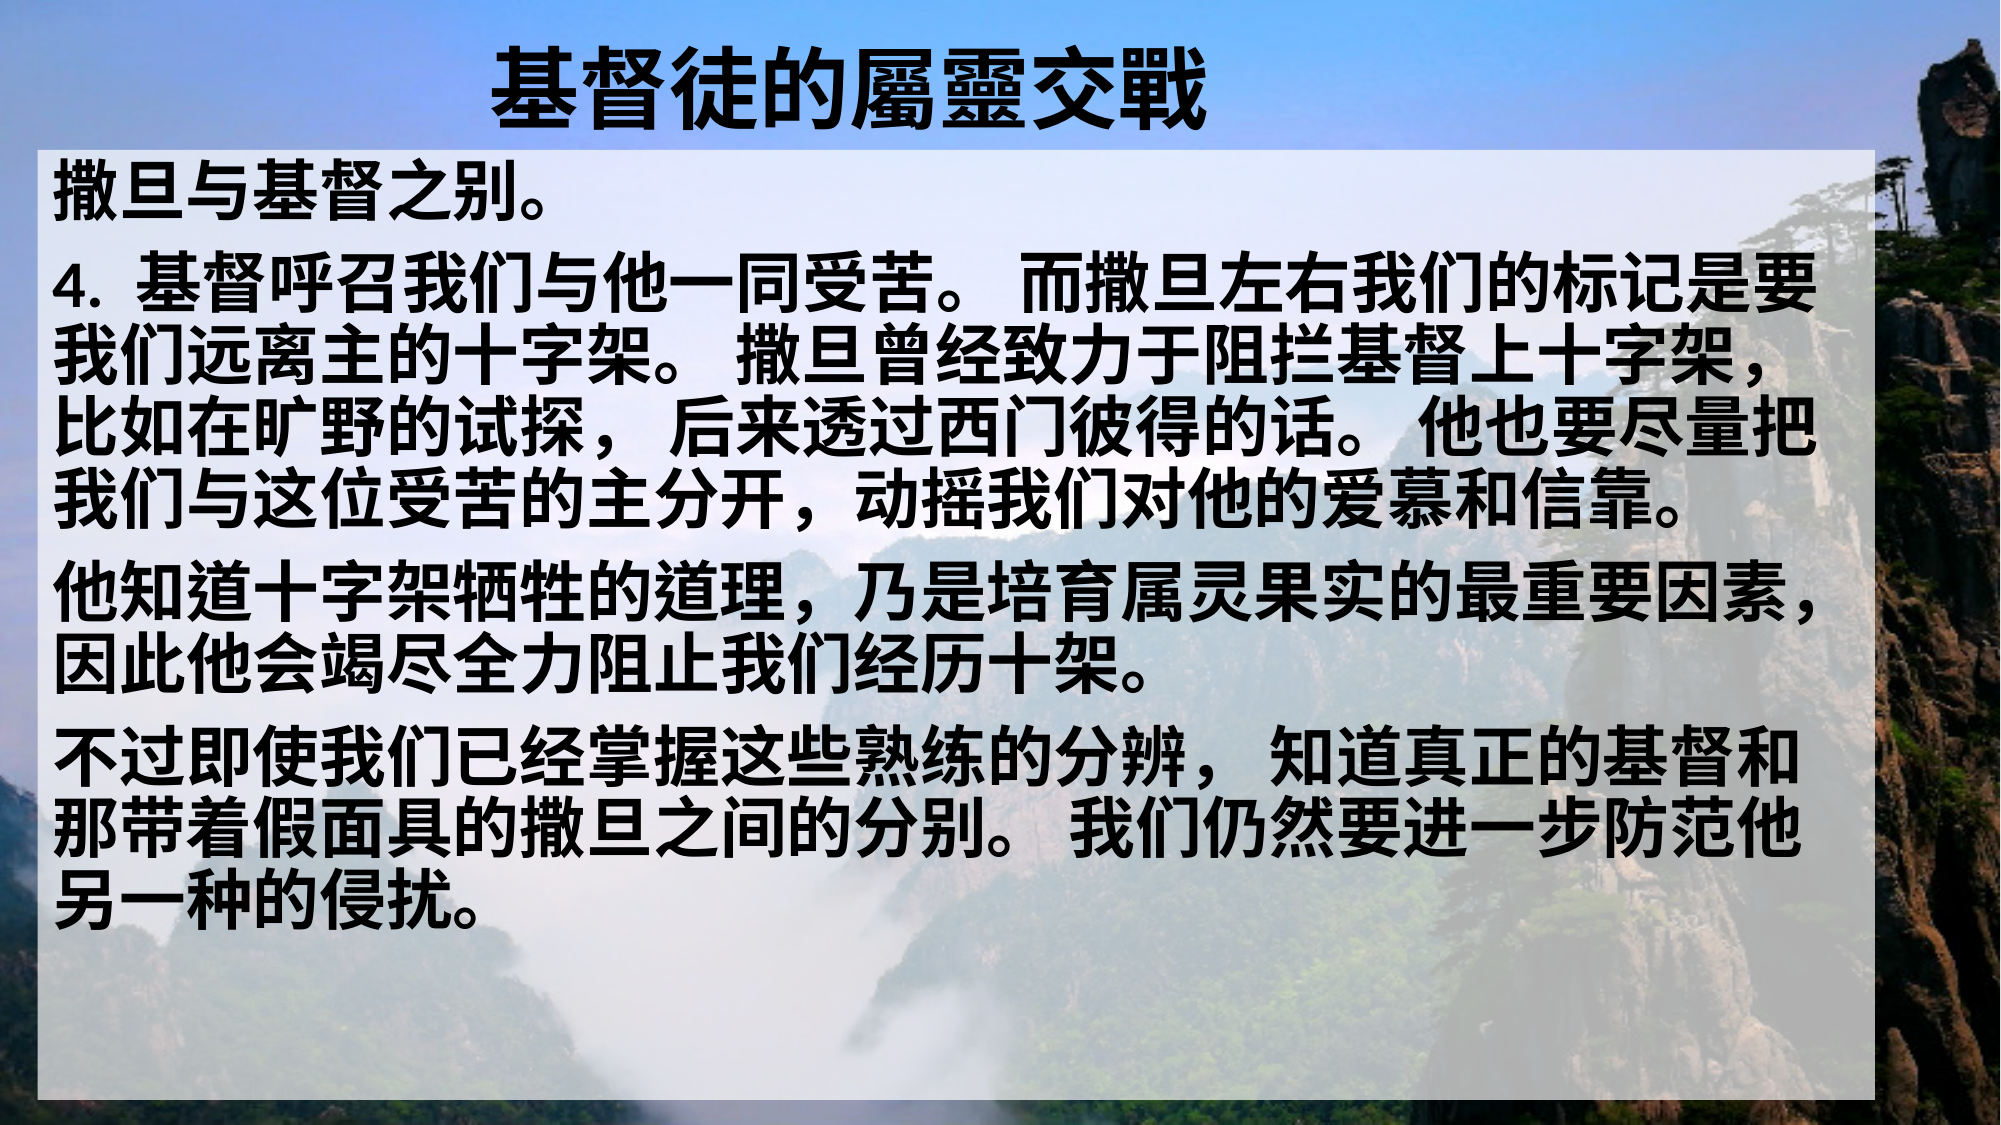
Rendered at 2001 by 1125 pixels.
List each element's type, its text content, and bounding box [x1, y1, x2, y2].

title 基督徒的屬靈交戰 [50, 37, 1650, 149]
picture [0, 0, 2001, 1125]
list 撒旦与基督之别。 4. 基督呼召我们与他一同受苦。 而撒旦左右我们的标记是要我们远离主的十字架。 撒旦曾经致力于阻拦基督上十字架，比如在旷野的试探， 后来透过西门彼得的话。 他也要尽量把我们与这位受苦的主分开，动摇我们对他的爱慕和信靠。 他知道十字架牺牲的道理，乃是培育属灵果实的最重要因素，因此他会竭尽全力阻止我们经历十架。 不过即使我们已经掌握这些熟练的分辨， 知道真正的基督和那带着假面具的撒旦之间的分别。 我们仍然要进一步防范他另一种的侵扰。 [37, 149, 1875, 1100]
